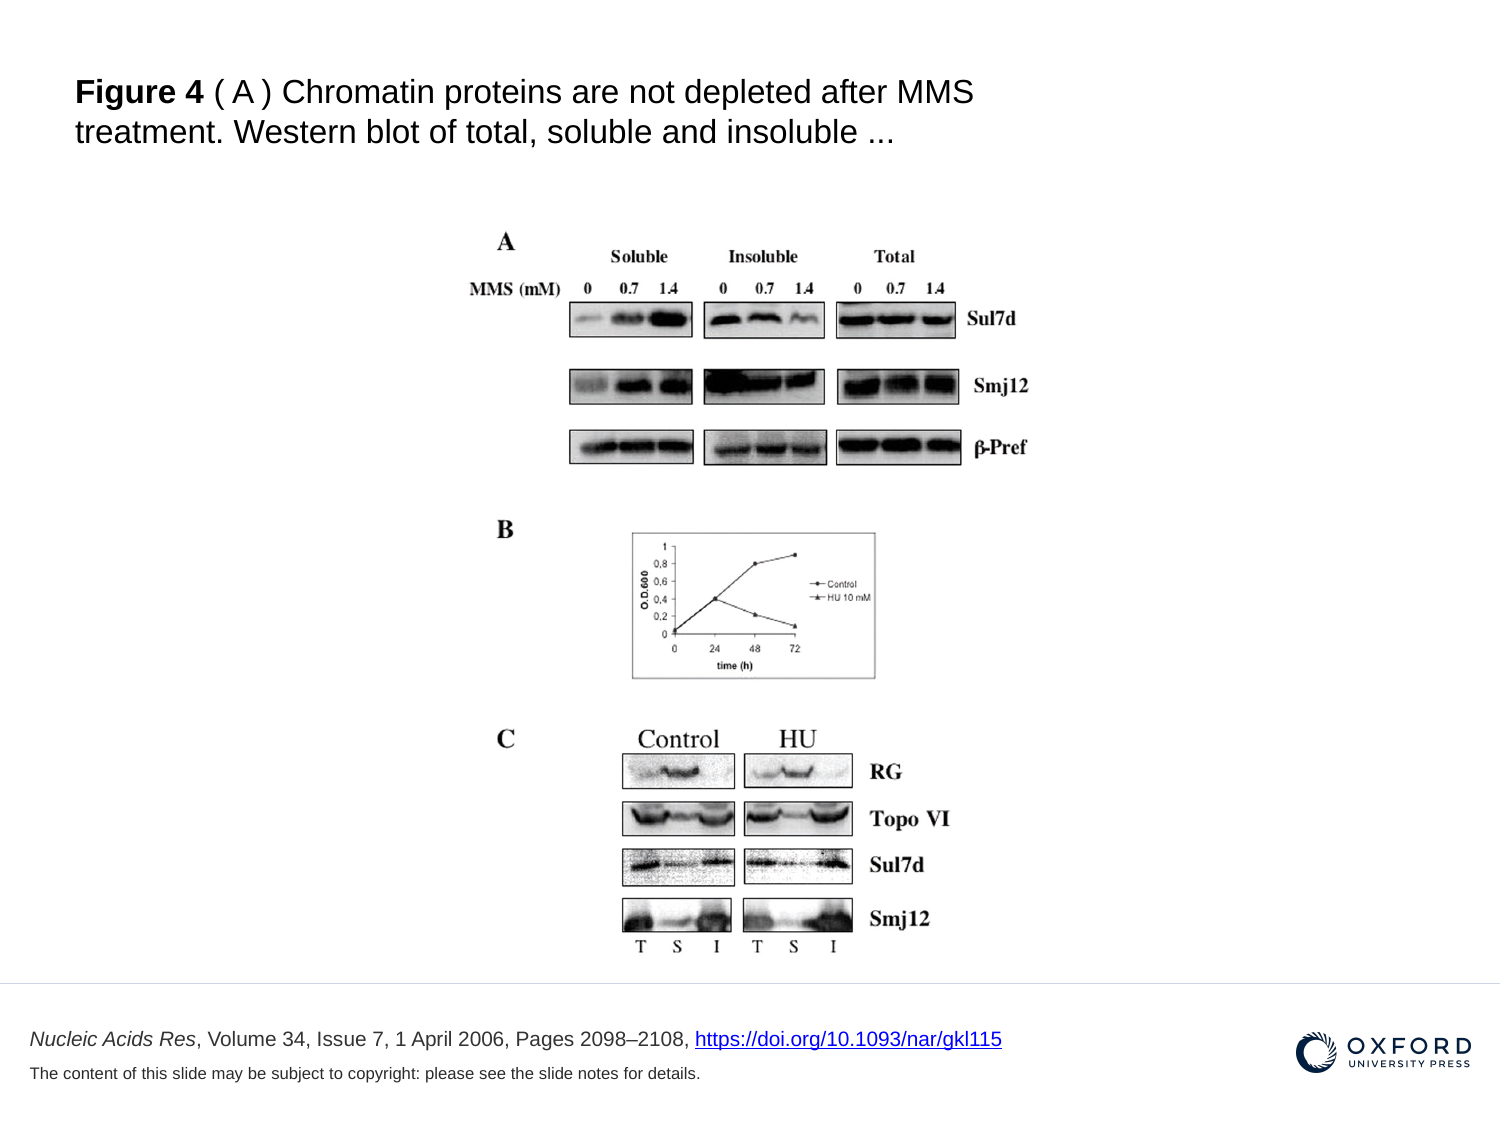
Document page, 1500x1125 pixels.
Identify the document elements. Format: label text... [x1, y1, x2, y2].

footer Nucleic Acids Res, Volume 34, Issue 7, 1 April 2006, Pages 2098–2108, https://doi.org/10.1093/nar/gkl115 The content of this slide may be subject to copyright: please see the slide notes for details. [0, 983, 1260, 1125]
picture [1296, 1032, 1471, 1073]
picture [468, 224, 1032, 957]
title Figure 4 ( A ) Chromatin proteins are not depleted after MMS treatment. Western blot of total, soluble and insoluble ... [75, 69, 1078, 171]
